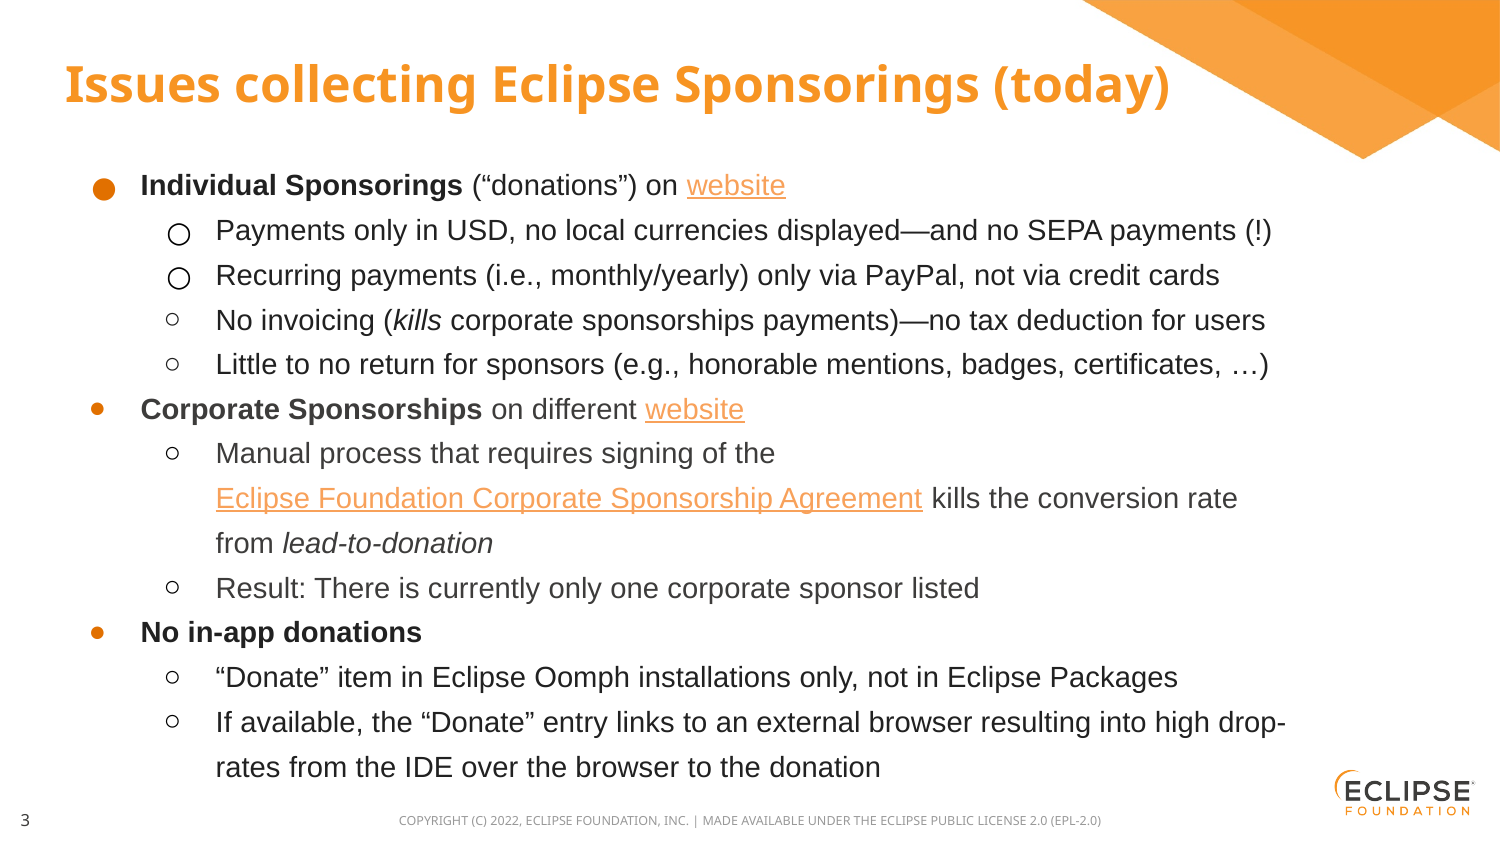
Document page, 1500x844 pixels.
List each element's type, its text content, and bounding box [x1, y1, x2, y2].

picture [0, 0, 1500, 844]
title Issues collecting Eclipse Sponsorings (today) [50, 37, 1407, 118]
list Individual Sponsorings (“donations”) on website Payments only in USD, no local currencies displayed—and no SEPA payments (!) Recurring payments (i.e., monthly/yearly) only via PayPal, not via credit cards No invoicing (kills corporate sponsorships payments)—no tax deduction for users Little to no return for sponsors (e.g., honorable mentions, badges, certificates, …) Corporate Sponsorships on different website Manual process that requires signing of the Eclipse Foundation Corporate Sponsorship Agreement kills the conversion rate from lead-to-donation Result: There is currently only one corporate sponsor listed No in-app donations “Donate” item in Eclipse Oomph installations only, not in Eclipse Packages If available, the “Donate” entry links to an external browser resulting into high drop-rates from the IDE over the browser to the donation [50, 149, 1350, 702]
